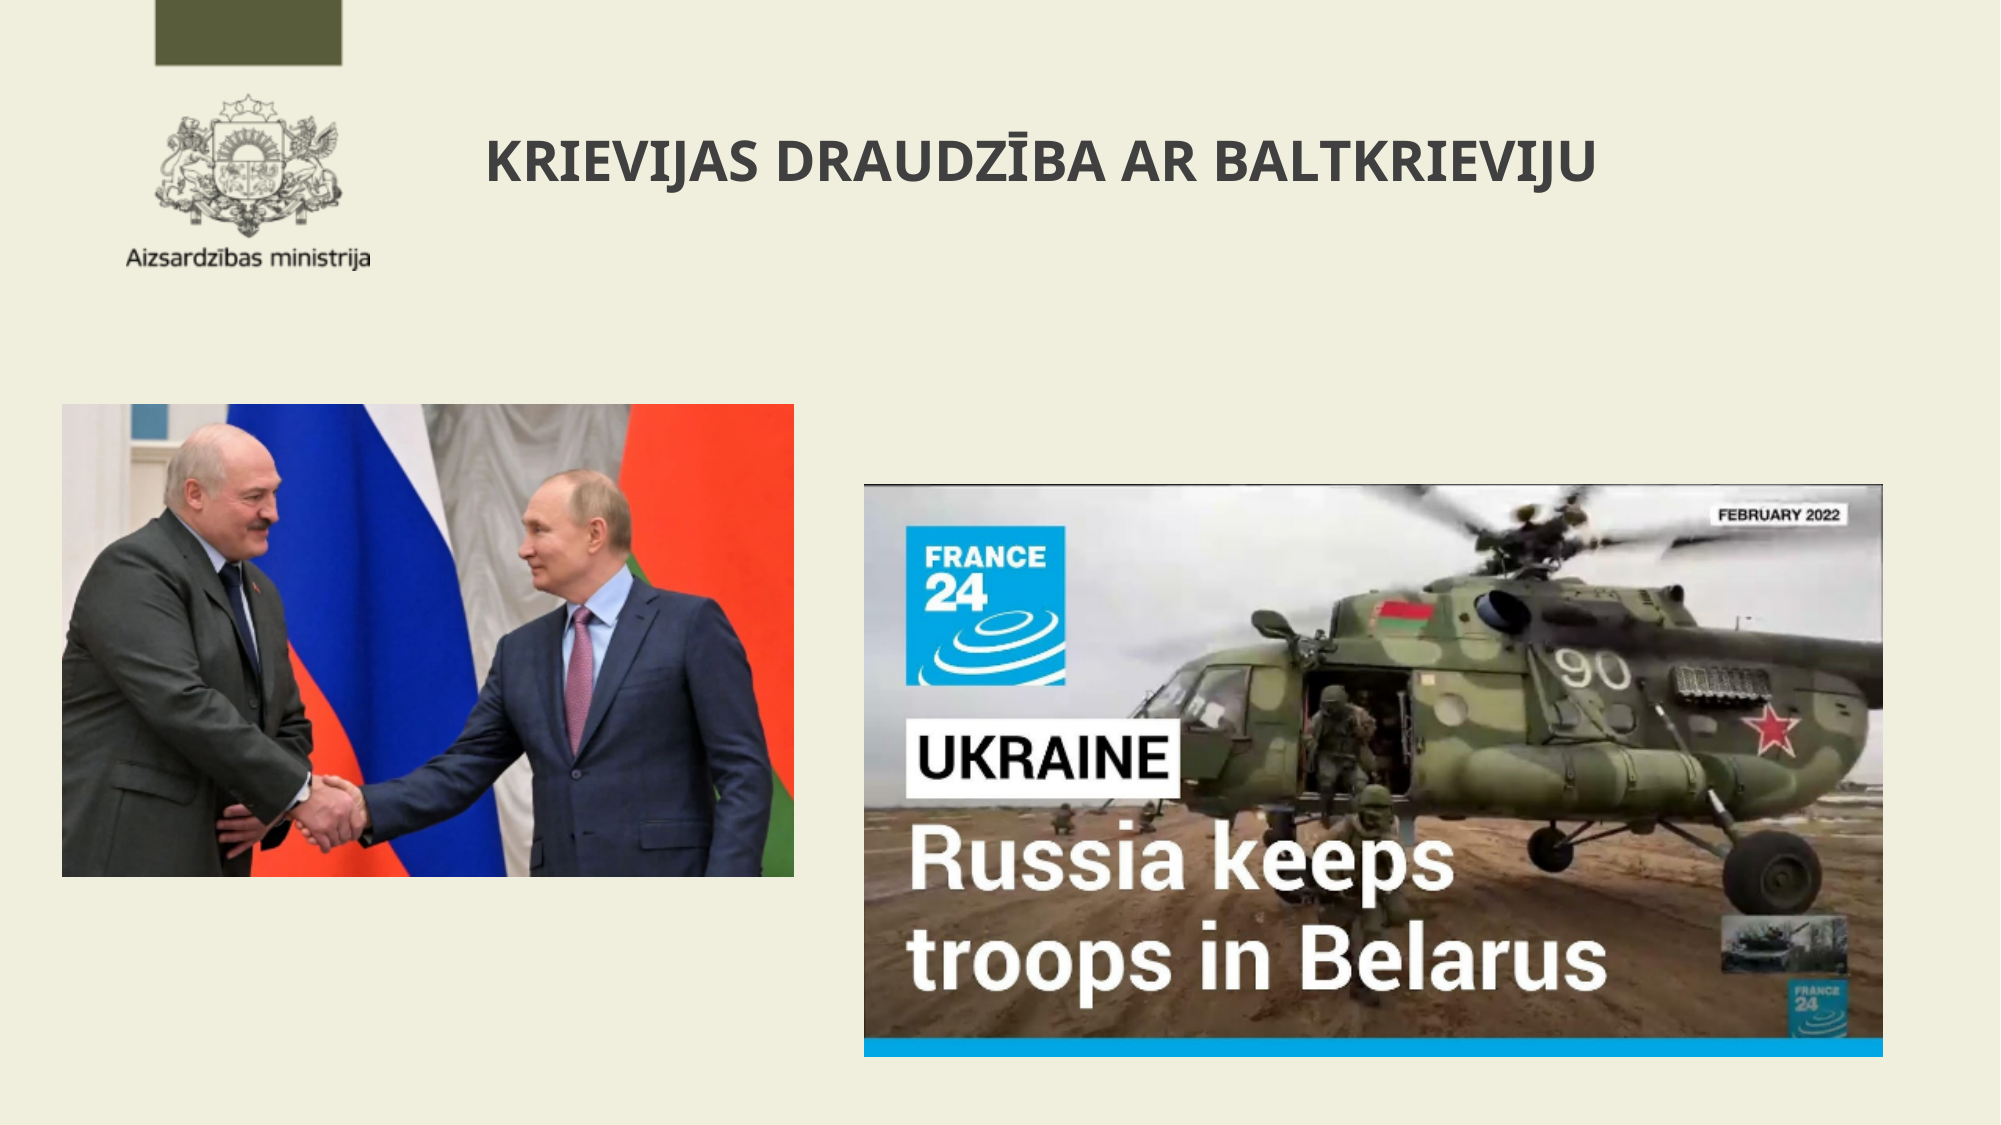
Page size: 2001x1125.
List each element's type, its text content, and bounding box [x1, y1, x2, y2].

picture [864, 484, 1883, 1039]
picture [62, 404, 794, 877]
title Krievijas draudzība ar Baltkrieviju [469, 117, 1830, 384]
picture [126, 0, 370, 271]
